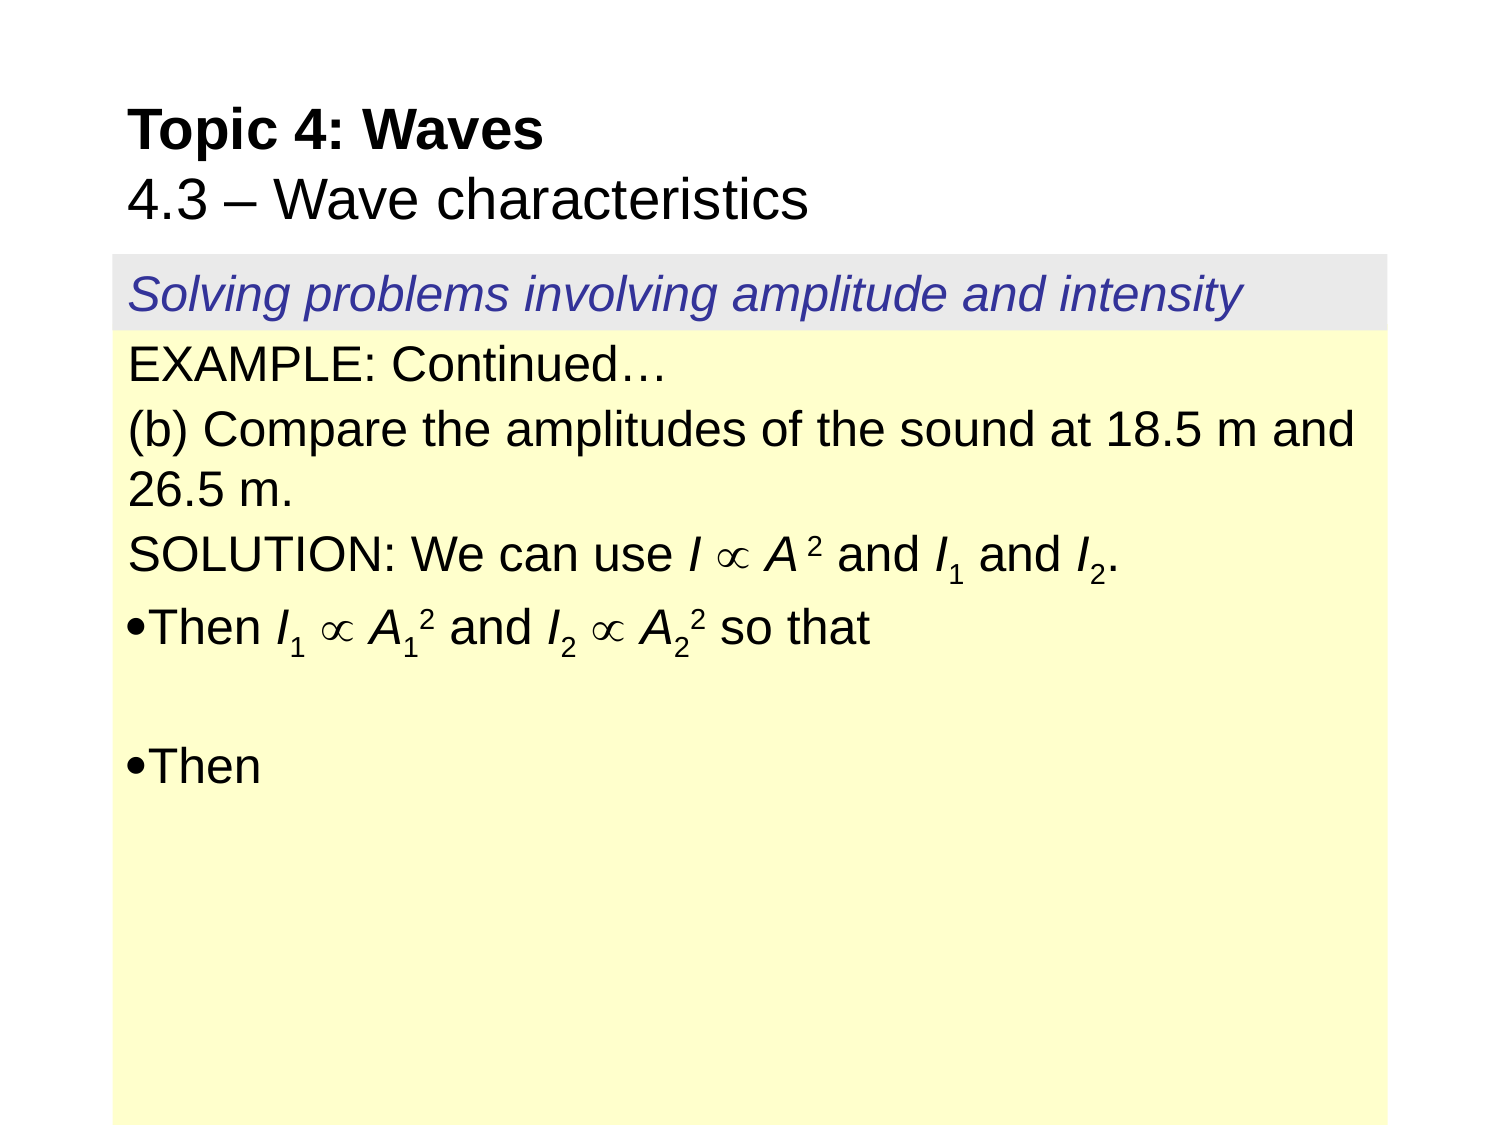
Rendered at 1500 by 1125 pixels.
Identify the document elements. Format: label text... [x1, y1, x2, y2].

title Topic 4: Waves 4.3 – Wave characteristics [112, 87, 1388, 235]
text_box Solving problems involving amplitude and intensity [112, 254, 1388, 331]
